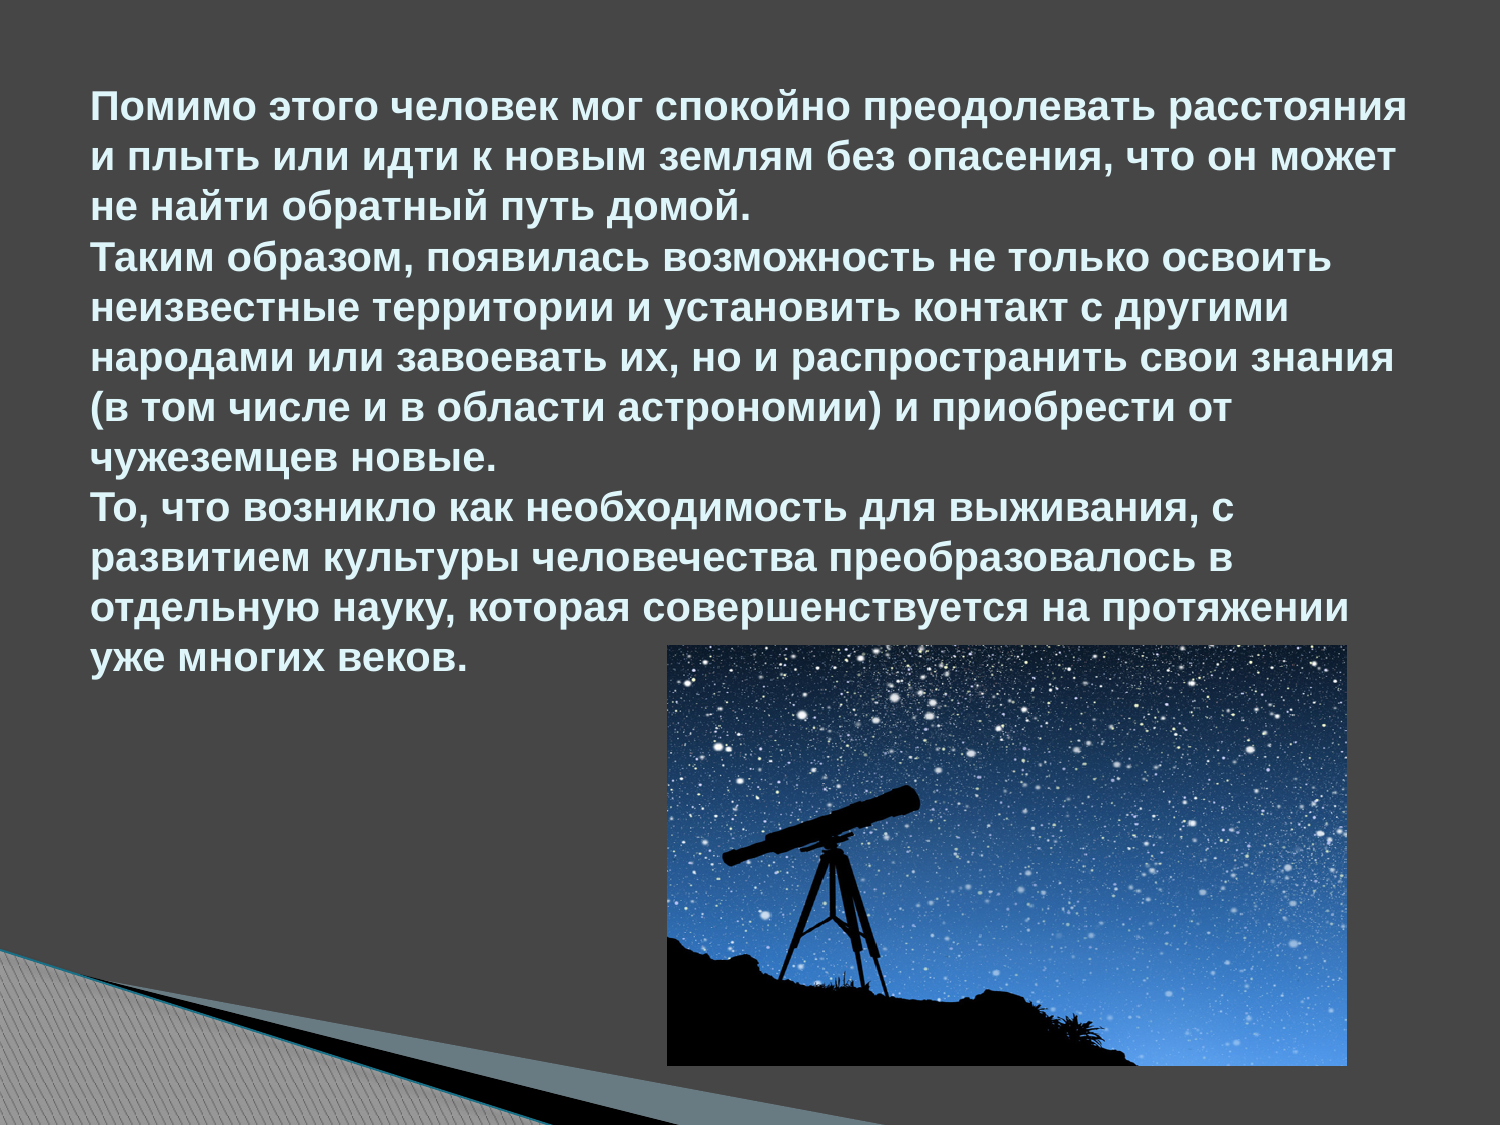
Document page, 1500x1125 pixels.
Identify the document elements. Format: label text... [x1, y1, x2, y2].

picture [666, 644, 1347, 1067]
title Помимо этого человек мог спокойно преодолевать расстояния и плыть или идти к новым землям без опасения, что он может не найти обратный путь домой. Таким образом, появилась возможность не только освоить неизвестные территории и установить контакт с другими народами или завоевать их, но и распространить свои знания (в том числе и в области астрономии) и приобрести от чужеземцев новые. То, что возникло как необходимость для выживания, с развитием культуры человечества преобразовалось в отдельную науку, которая совершенствуется на протяжении уже многих веков. [75, 0, 1425, 835]
